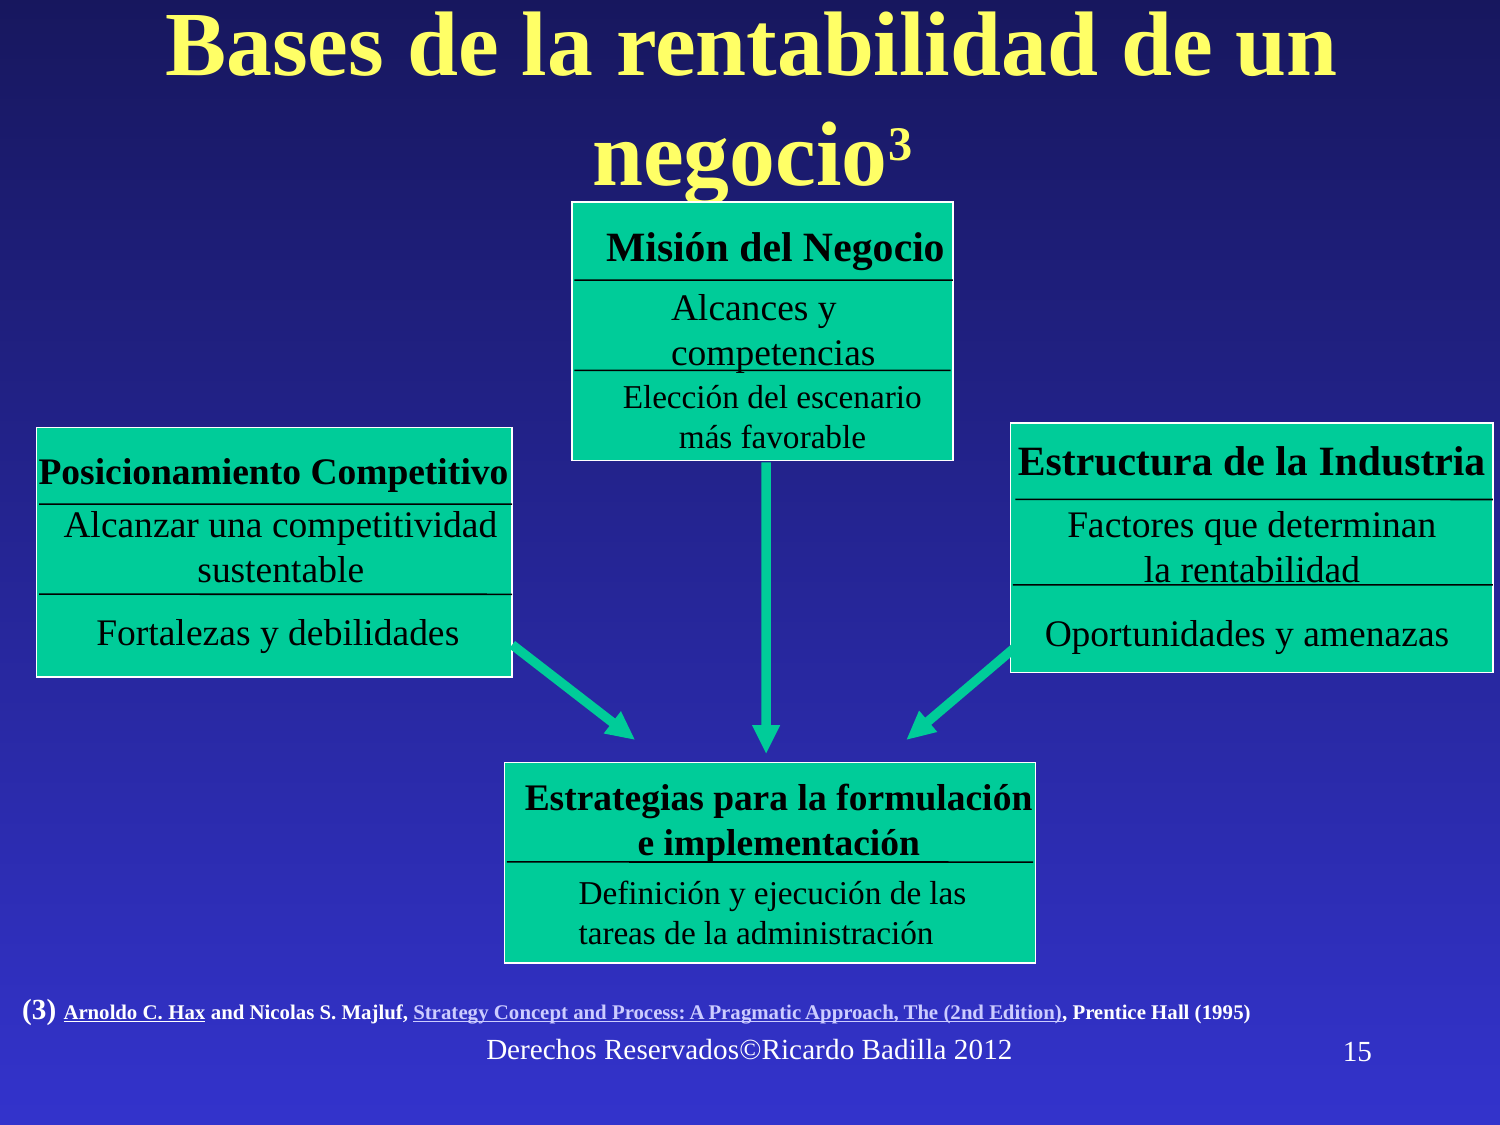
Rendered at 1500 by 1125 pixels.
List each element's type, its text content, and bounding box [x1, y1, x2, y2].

footer Derechos Reservados©Ricardo Badilla 2012 [442, 1043, 1057, 1099]
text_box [11, 201, 1500, 1034]
slide_number 15 [1074, 1043, 1388, 1101]
title Bases de la rentabilidad de un negocio3 [114, 0, 1391, 188]
